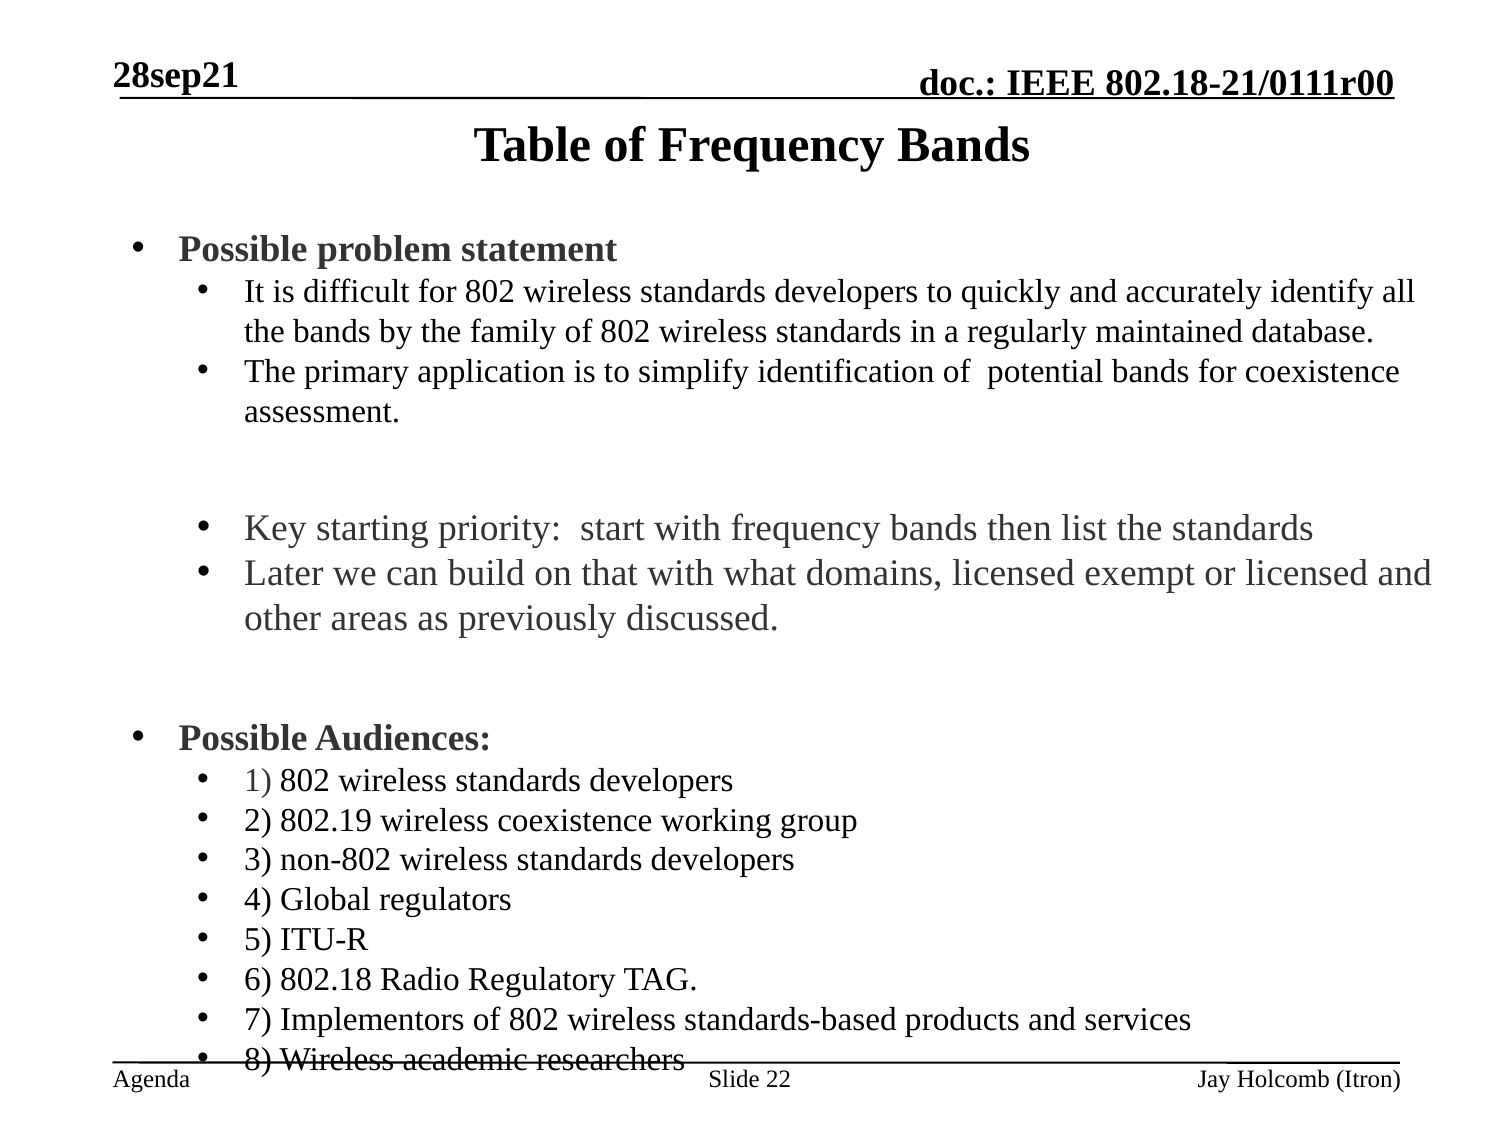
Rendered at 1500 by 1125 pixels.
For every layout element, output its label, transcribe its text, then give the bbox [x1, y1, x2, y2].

title Table of Frequency Bands [114, 103, 1390, 180]
slide_number Slide 22 [699, 1061, 800, 1123]
list Possible problem statement It is difficult for 802 wireless standards developers to quickly and accurately identify all the bands by the family of 802 wireless standards in a regularly maintained database. The primary application is to simplify identification of potential bands for coexistence assessment. Key starting priority: start with frequency bands then list the standards Later we can build on that with what domains, licensed exempt or licensed and other areas as previously discussed. Possible Audiences: 1) 802 wireless standards developers 2) 802.19 wireless coexistence working group 3) non-802 wireless standards developers 4) Global regulators 5) ITU-R 6) 802.18 Radio Regulatory TAG. 7) Implementors of 802 wireless standards-based products and services 8) Wireless academic researchers [116, 176, 1455, 1076]
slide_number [112, 49, 488, 95]
footer Jay Holcomb (Itron) [878, 1061, 1402, 1093]
